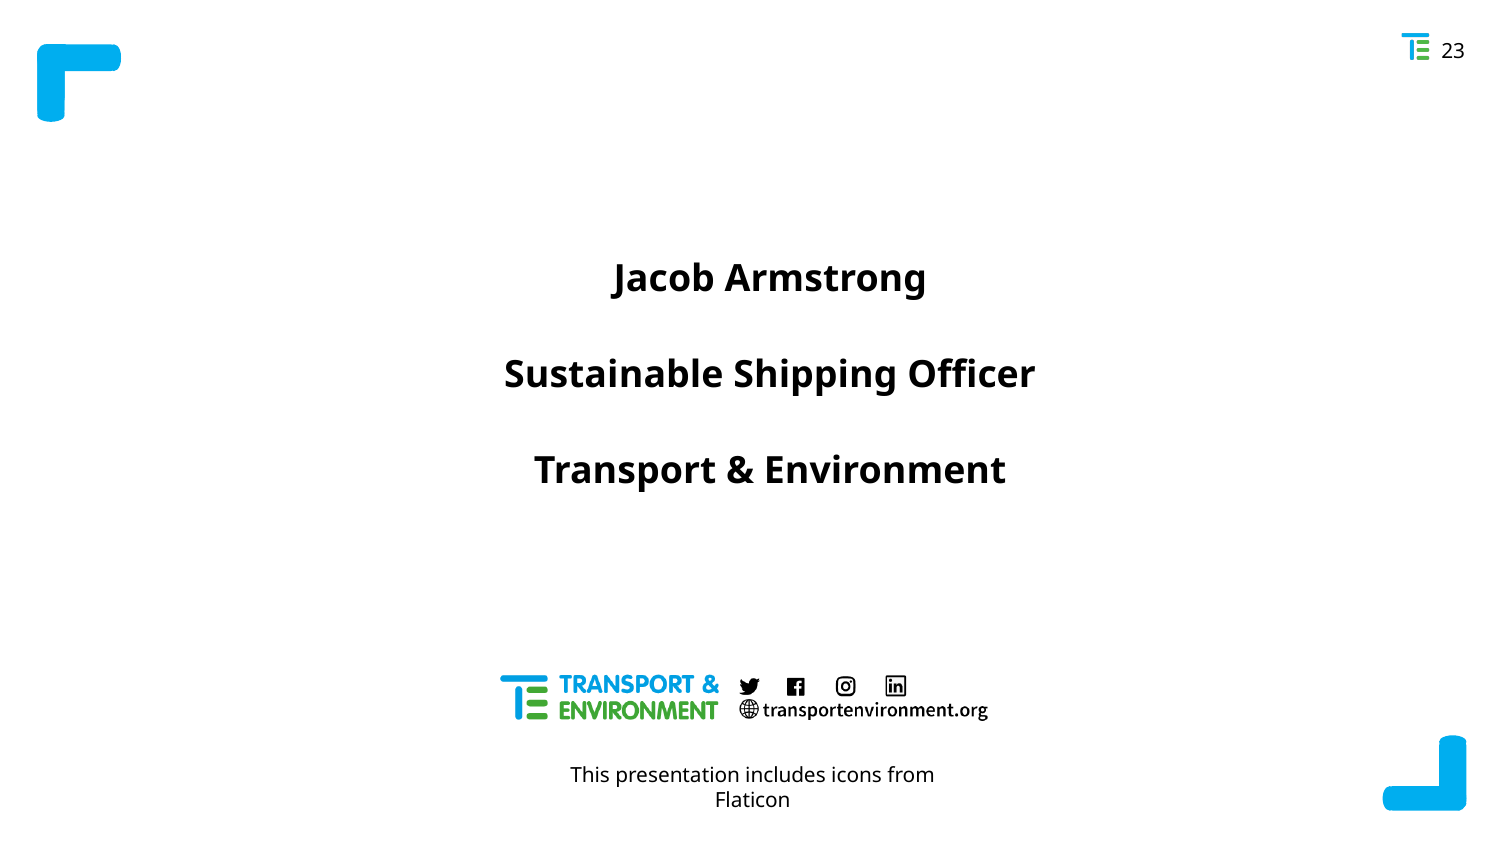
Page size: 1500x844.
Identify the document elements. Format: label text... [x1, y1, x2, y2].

picture [644, 674, 655, 680]
subtitle Transport & Environment [448, 430, 1093, 546]
subtitle Jacob Armstrong [448, 238, 1093, 334]
slide_number 23 [1378, 23, 1480, 82]
picture [500, 674, 999, 723]
picture [581, 674, 592, 689]
subtitle Sustainable Shipping Officer [448, 334, 1093, 430]
picture [655, 679, 662, 689]
picture [608, 674, 615, 684]
